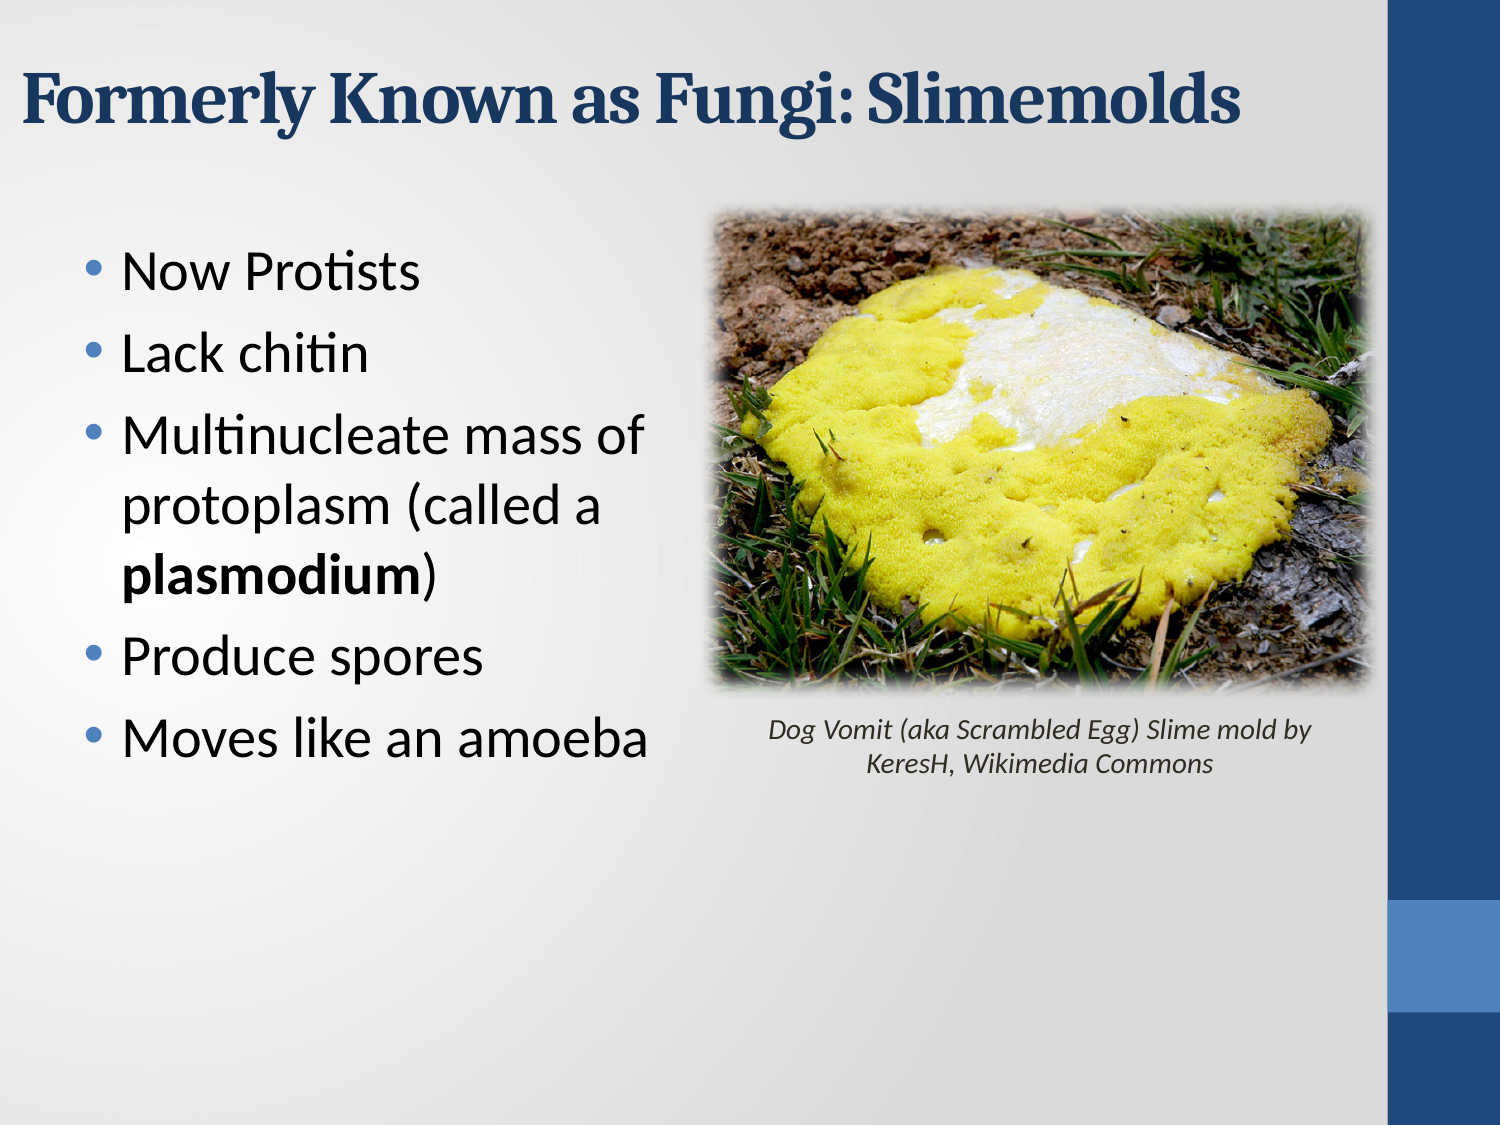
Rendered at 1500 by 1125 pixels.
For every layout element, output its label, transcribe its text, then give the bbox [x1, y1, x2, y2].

list Now Protists Lack chitin Multinucleate mass of protoplasm (called a plasmodium) Produce spores Moves like an amoeba [49, 224, 701, 1063]
text_box Dog Vomit (aka Scrambled Egg) Slime mold by KeresH, Wikimedia Commons [735, 707, 1345, 788]
title Formerly Known as Fungi: Slimemolds [6, 37, 1394, 150]
picture [699, 199, 1381, 702]
